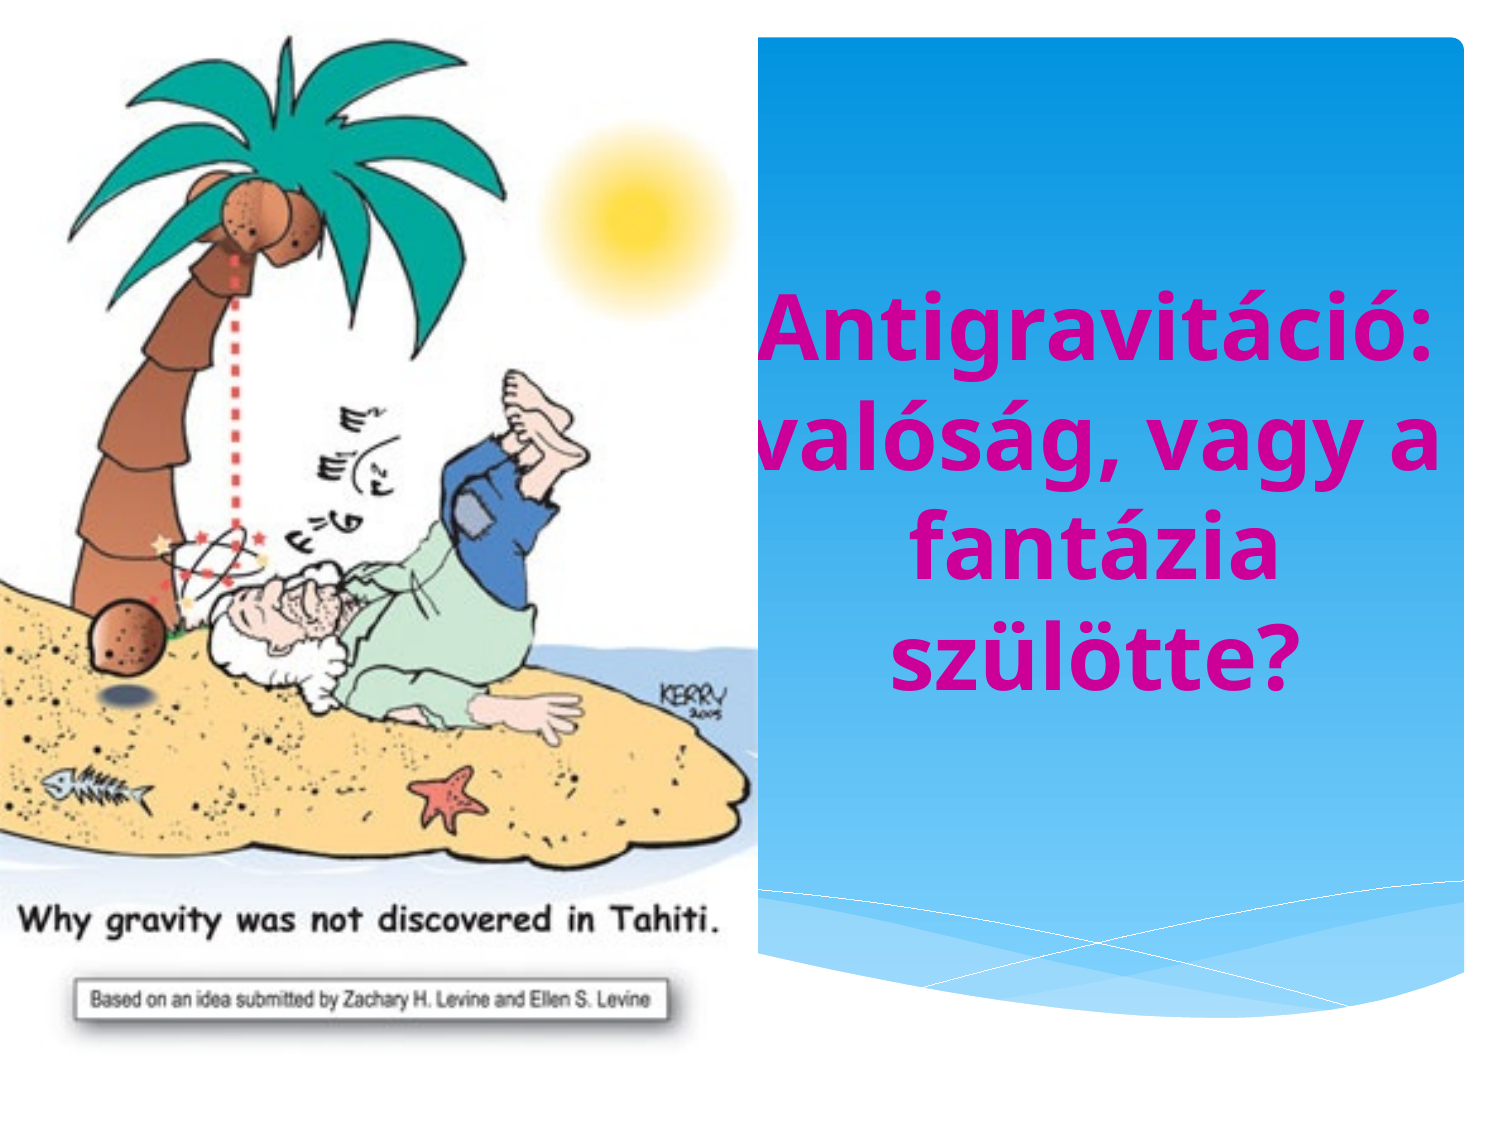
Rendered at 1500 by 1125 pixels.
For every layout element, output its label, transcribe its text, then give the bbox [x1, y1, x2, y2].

picture [0, 18, 758, 1059]
title Antigravitáció: valóság, vagy a fantázia szülötte? [763, 196, 1500, 716]
